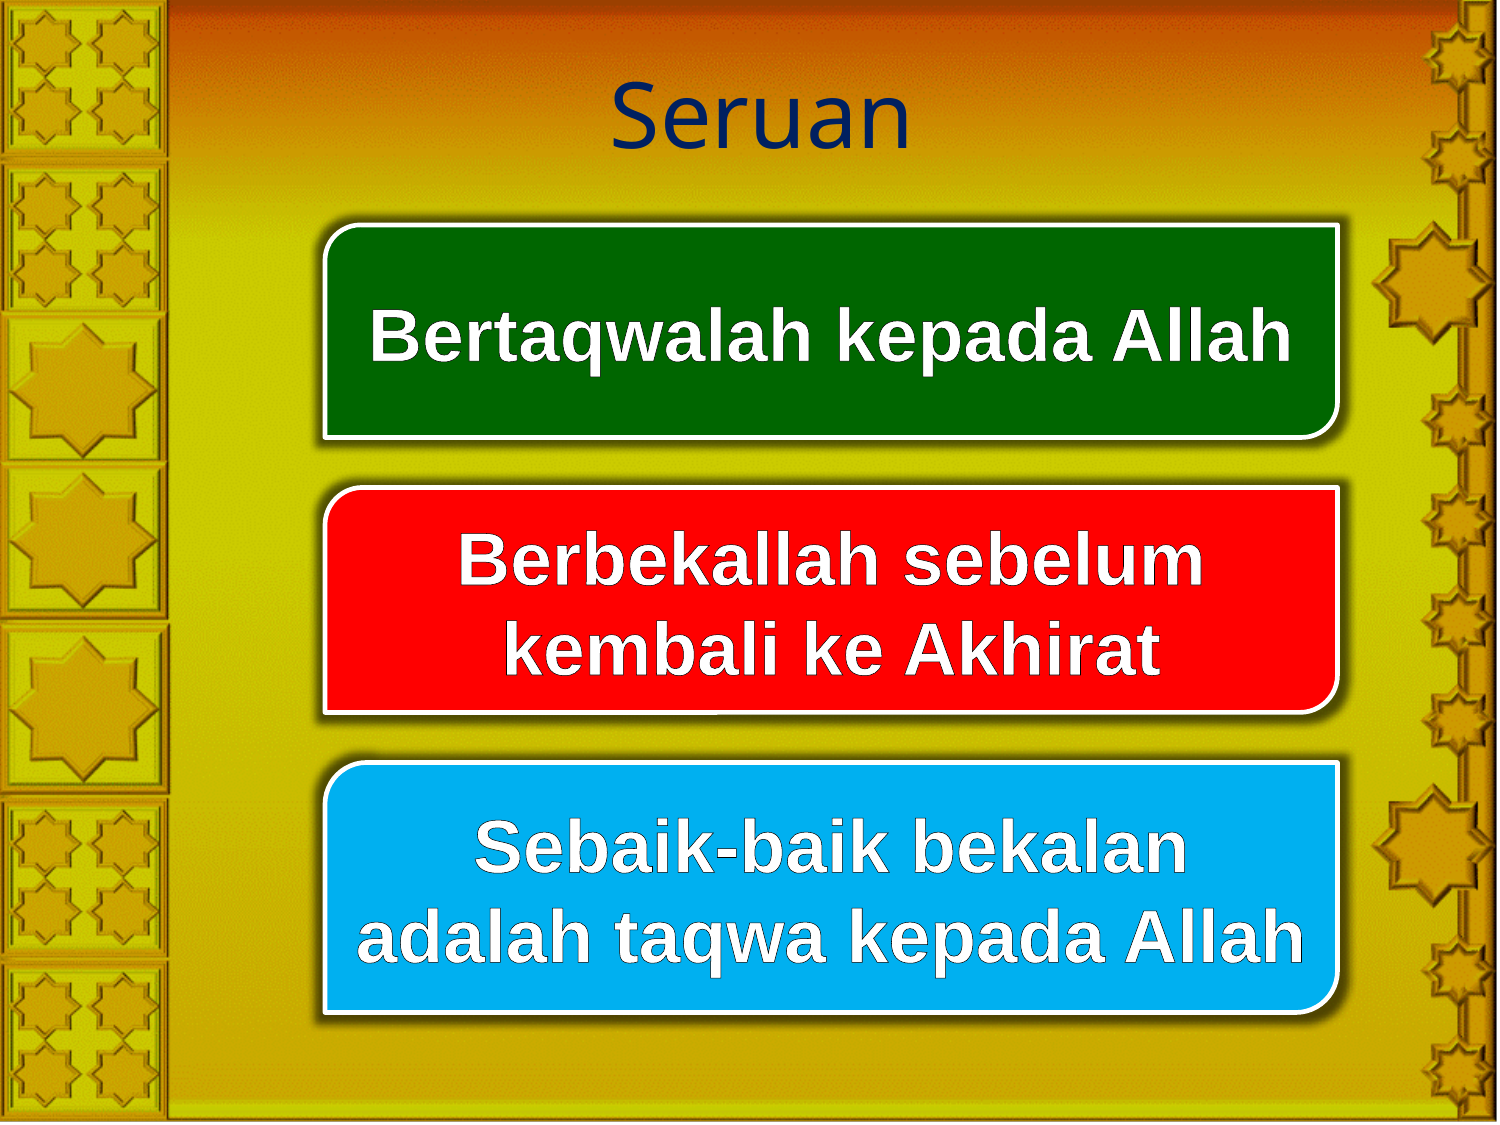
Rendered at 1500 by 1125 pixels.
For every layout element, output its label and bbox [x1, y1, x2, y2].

text_box [224, 737, 376, 875]
text_box [224, 199, 376, 337]
picture [0, 0, 1500, 1125]
text_box [224, 462, 376, 586]
